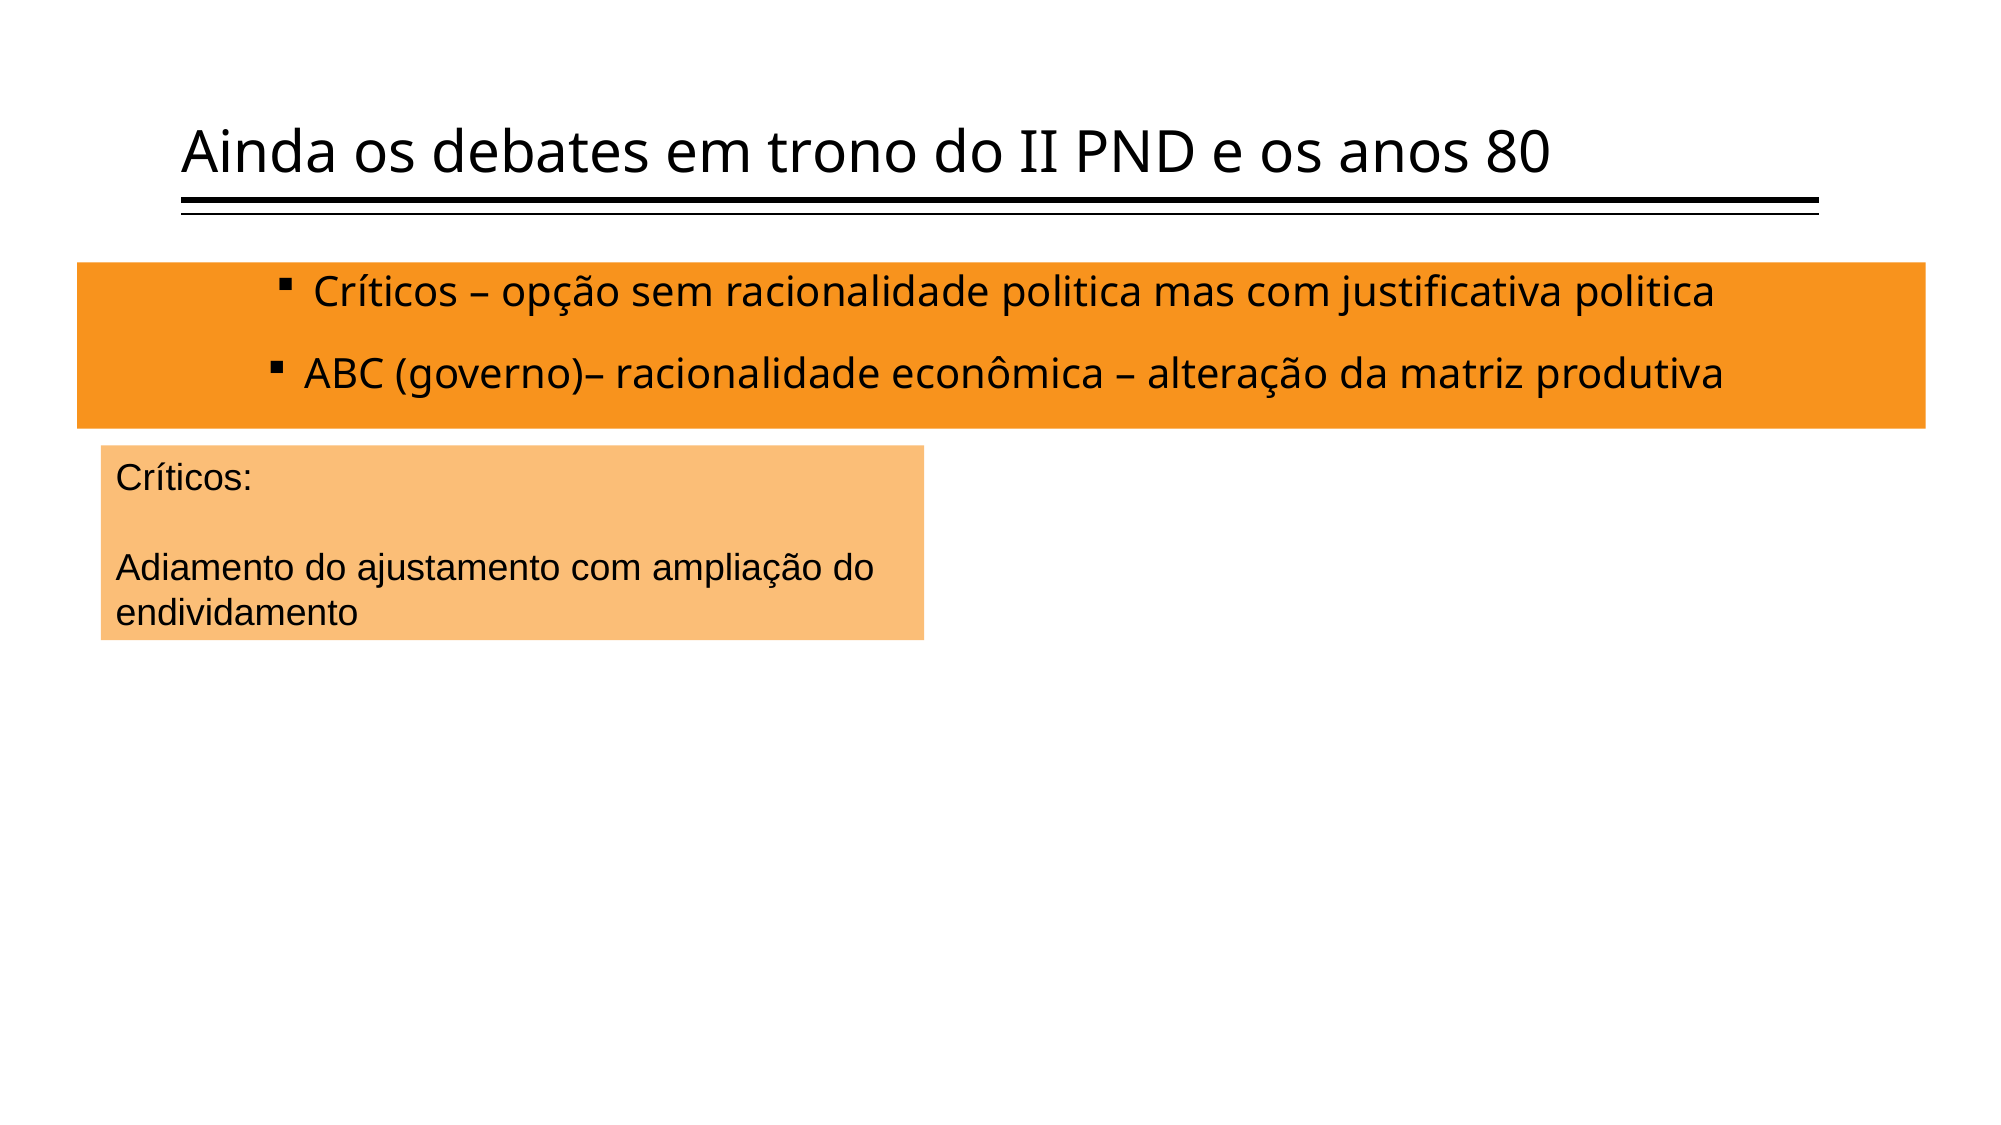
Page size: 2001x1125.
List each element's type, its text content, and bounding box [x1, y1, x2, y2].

text_box Críticos: Adiamento do ajustamento com ampliação do endividamento [100, 445, 925, 641]
list Críticos – opção sem racionalidade politica mas com justificativa politica ABC (governo)– racionalidade econômica – alteração da matriz produtiva [77, 262, 1926, 429]
title Ainda os debates em trono do II PND e os anos 80 [181, 12, 1819, 193]
